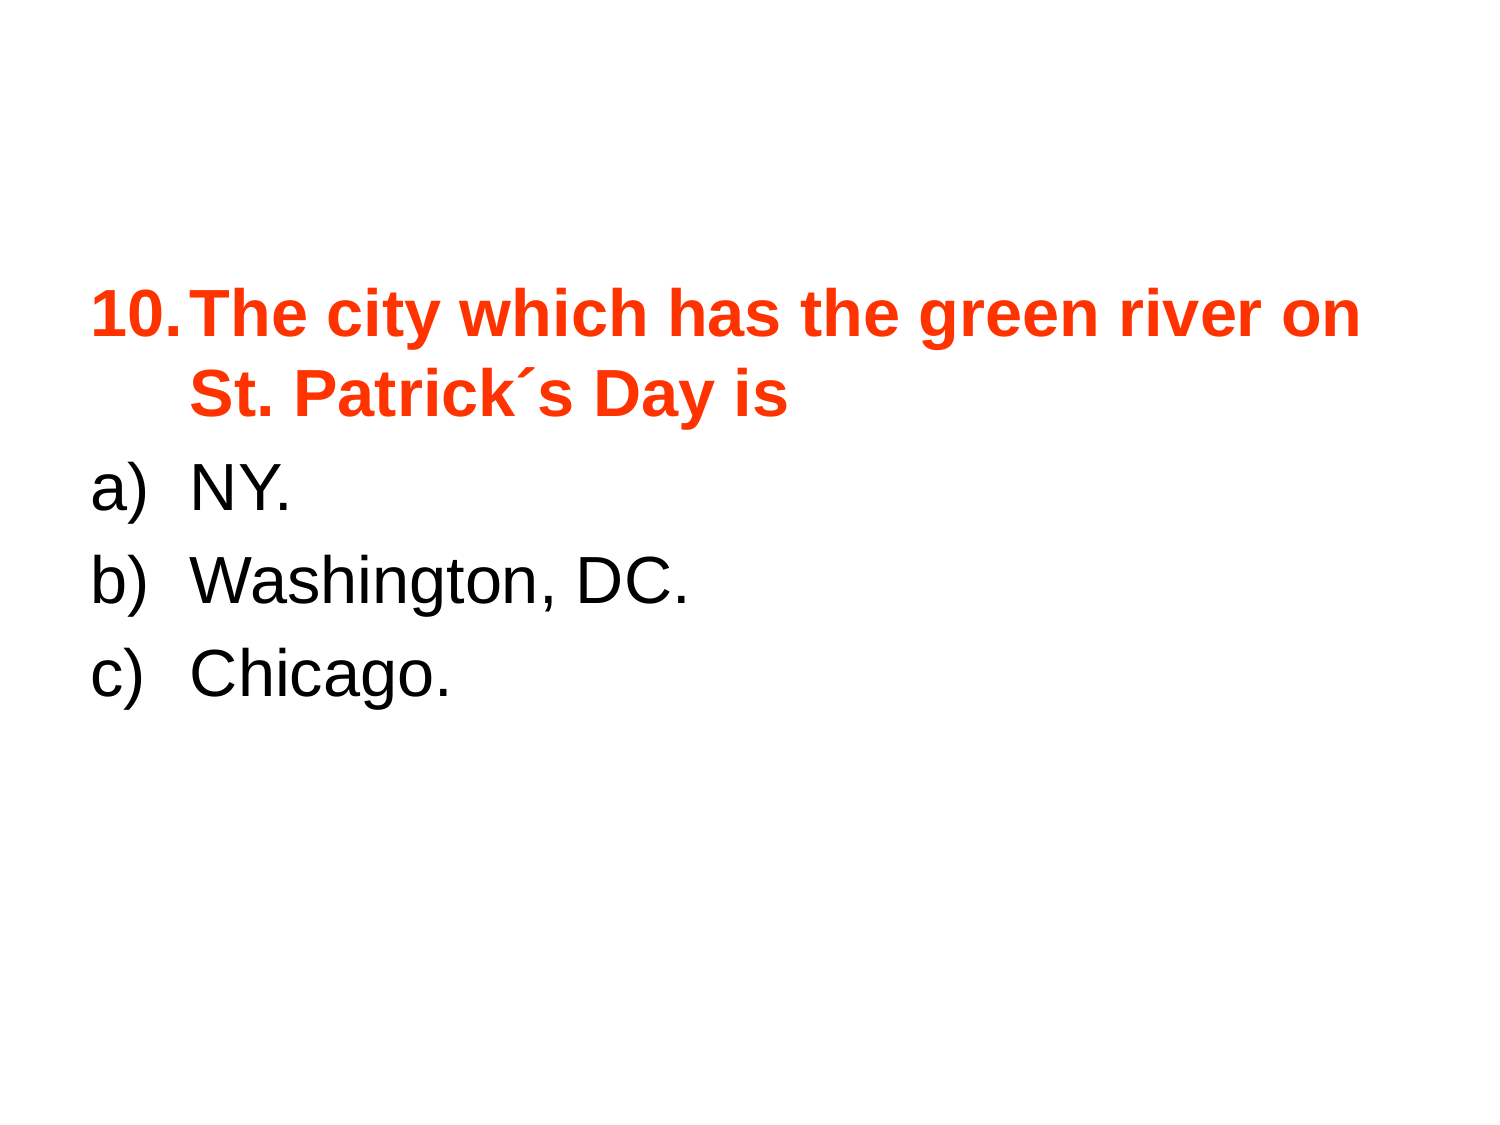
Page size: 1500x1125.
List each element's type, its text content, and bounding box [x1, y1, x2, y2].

list The city which has the green river on St. Patrick´s Day is NY. Washington, DC. Chicago. [74, 262, 1426, 1006]
